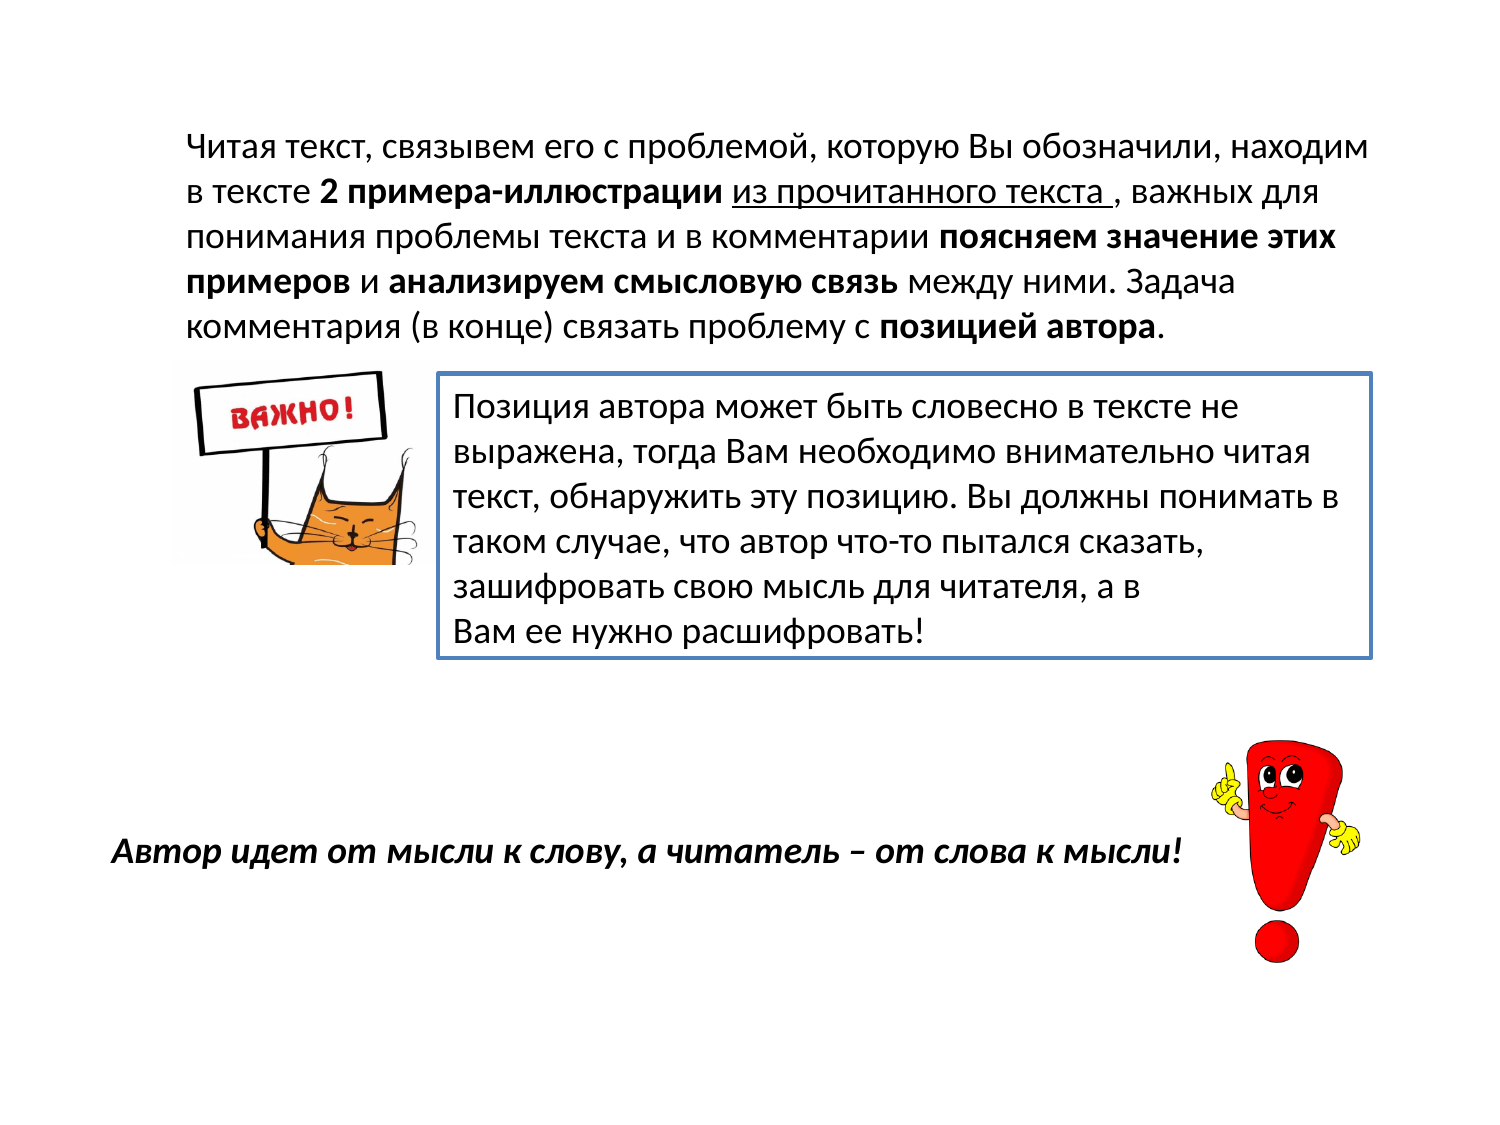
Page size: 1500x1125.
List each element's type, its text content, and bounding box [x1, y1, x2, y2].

picture [1203, 727, 1368, 971]
text_box Автор идет от мысли к слову, а читатель – от слова к мысли! [96, 818, 1198, 879]
text_box Позиция автора может быть словесно в тексте не выражена, тогда Вам необходимо внимательно читая текст, обнаружить эту позицию. Вы должны понимать в таком случае, что автор что-то пытался сказать, зашифровать свою мысль для читателя, а в Вам ее нужно расшифровать! [436, 371, 1373, 660]
text_box Читая текст, связывем его с проблемой, которую Вы обозначили, находим в тексте 2 примера-иллюстрации из прочитанного текста , важных для понимания проблемы текста и в комментарии поясняем значение этих примеров и анализируем смысловую связь между ними. Задача комментария (в конце) связать проблему с позицией автора. [171, 113, 1400, 399]
picture [170, 361, 439, 565]
